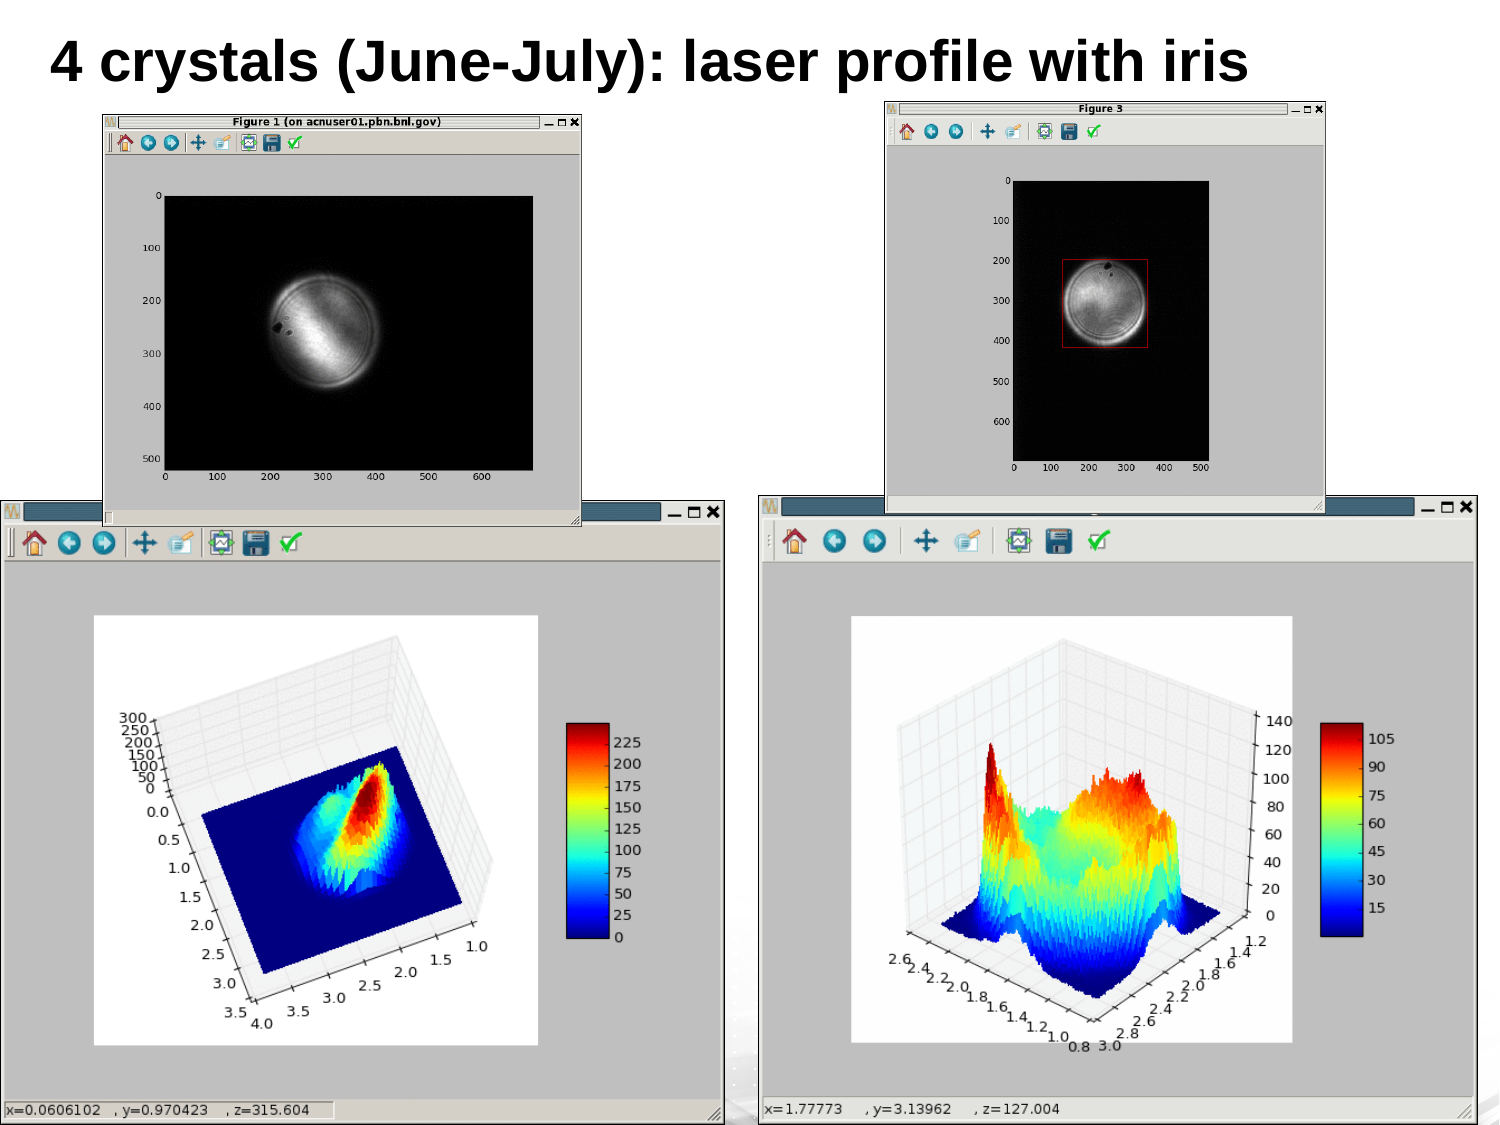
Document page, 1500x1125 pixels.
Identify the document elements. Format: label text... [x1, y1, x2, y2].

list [102, 114, 582, 527]
title 4 crystals (June-July): laser profile with iris [35, 24, 1469, 115]
picture [0, 0, 1500, 1125]
